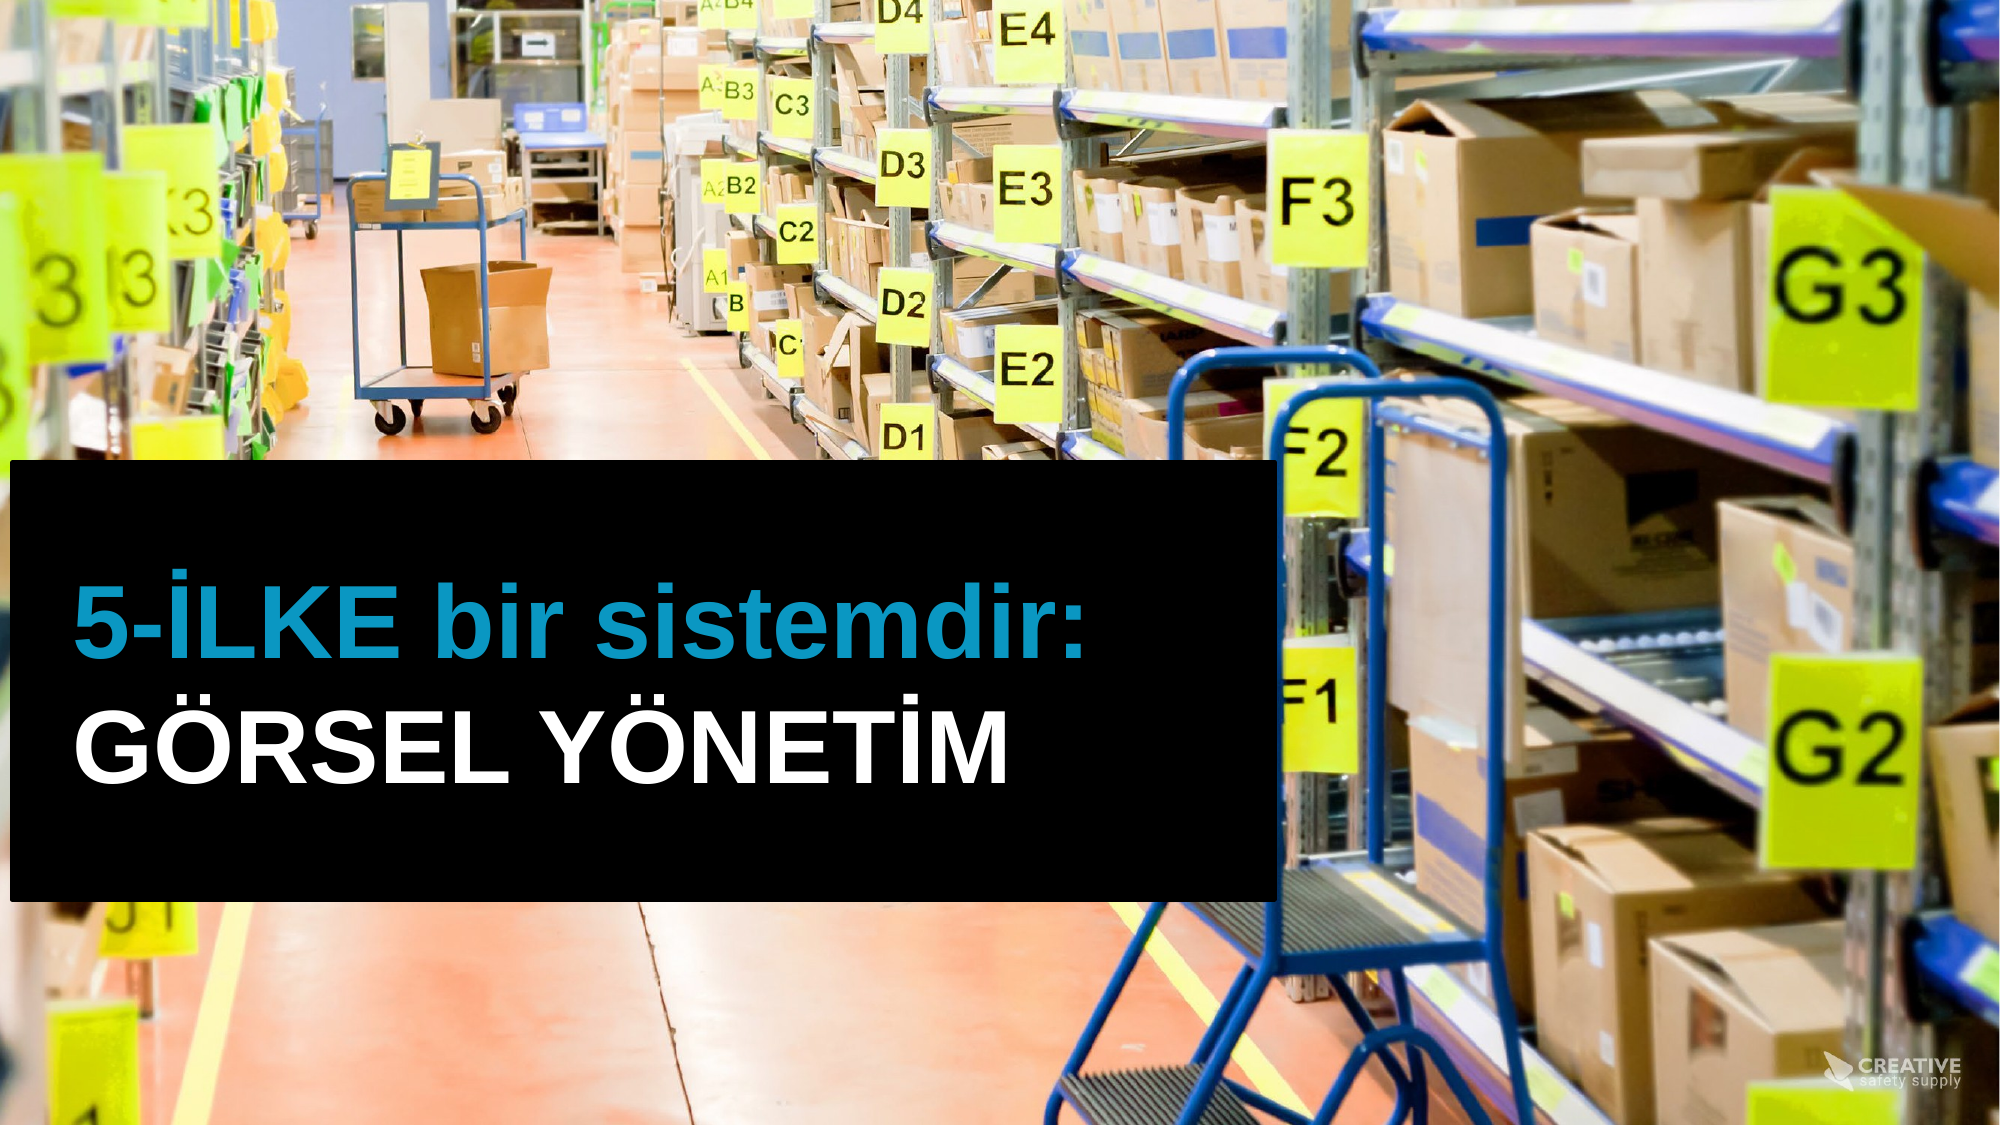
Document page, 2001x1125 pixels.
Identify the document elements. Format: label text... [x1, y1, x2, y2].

text_box [10, 460, 1277, 902]
text_box 5-İLKE bir sistemdir: GÖRSEL YÖNETİM [58, 547, 1274, 813]
text_box [0, 0, 2000, 1125]
